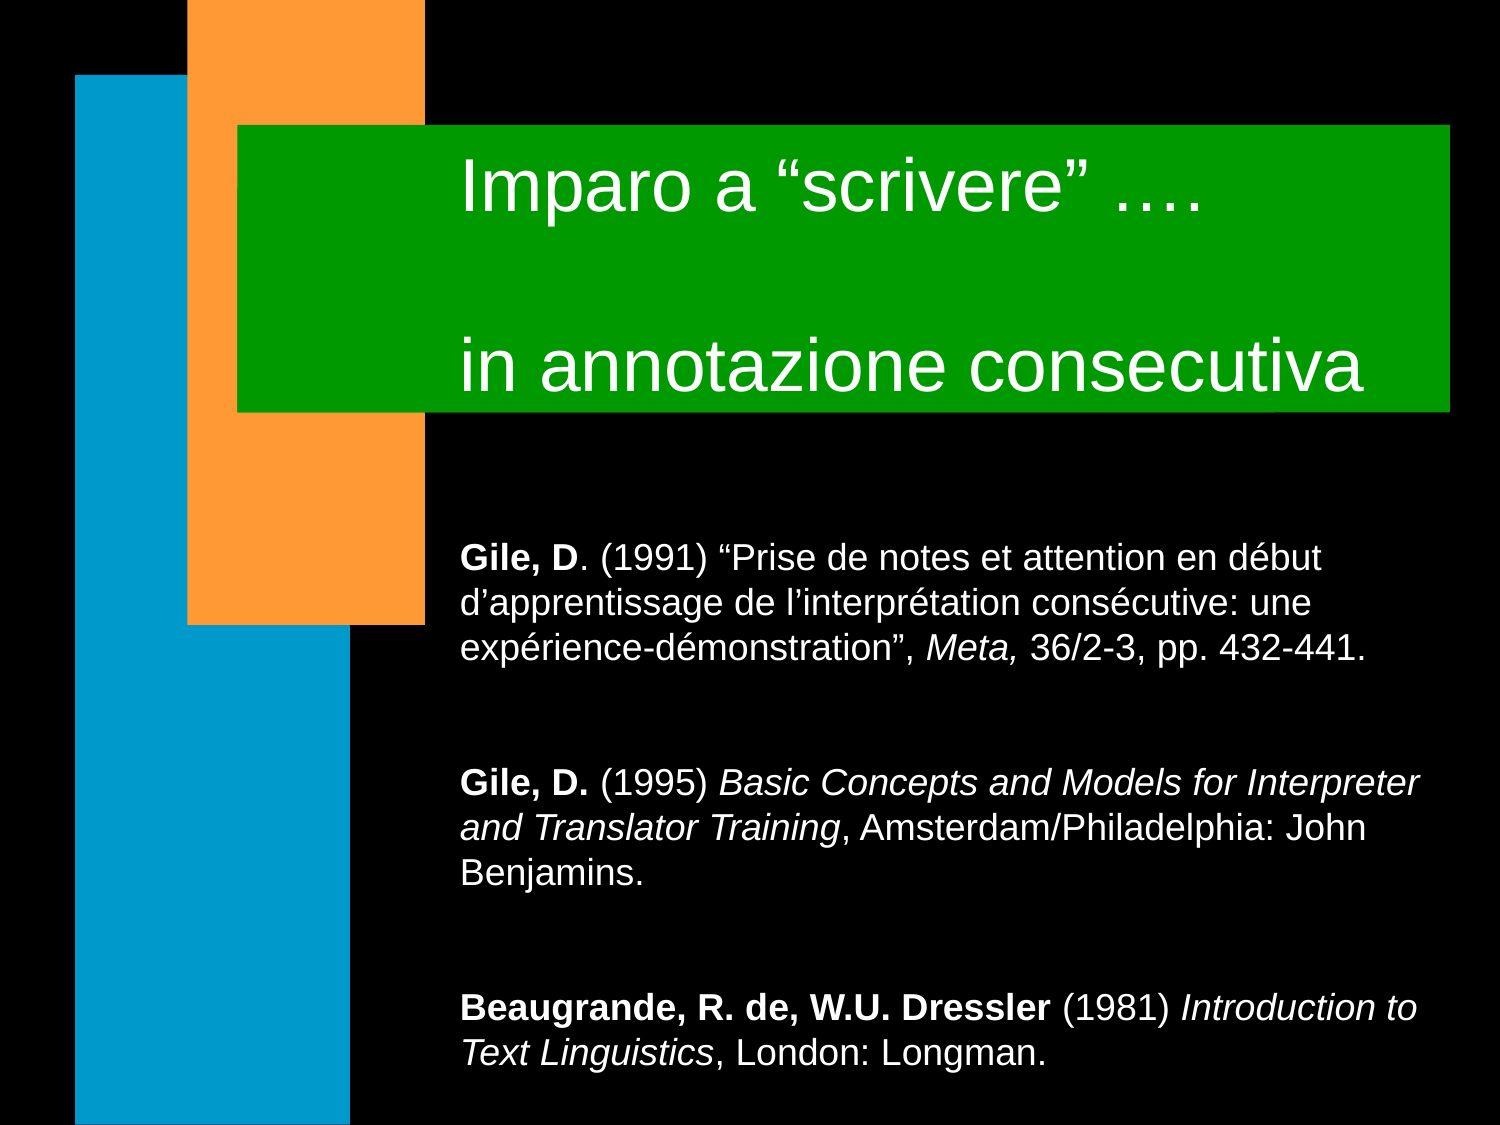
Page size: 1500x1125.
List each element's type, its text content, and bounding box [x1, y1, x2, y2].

text_box Imparo a “scrivere” …. in annotazione consecutiva [445, 128, 1465, 414]
text_box Gile, D. (1991) “Prise de notes et attention en début d’apprentissage de l’interprétation consécutive: une expérience-démonstration”, Meta, 36/2-3, pp. 432-441. Gile, D. (1995) Basic Concepts and Models for Interpreter and Translator Training, Amsterdam/Philadelphia: John Benjamins. Beaugrande, R. de, W.U. Dressler (1981) Introduction to Text Linguistics, London: Longman. [445, 480, 1489, 1081]
